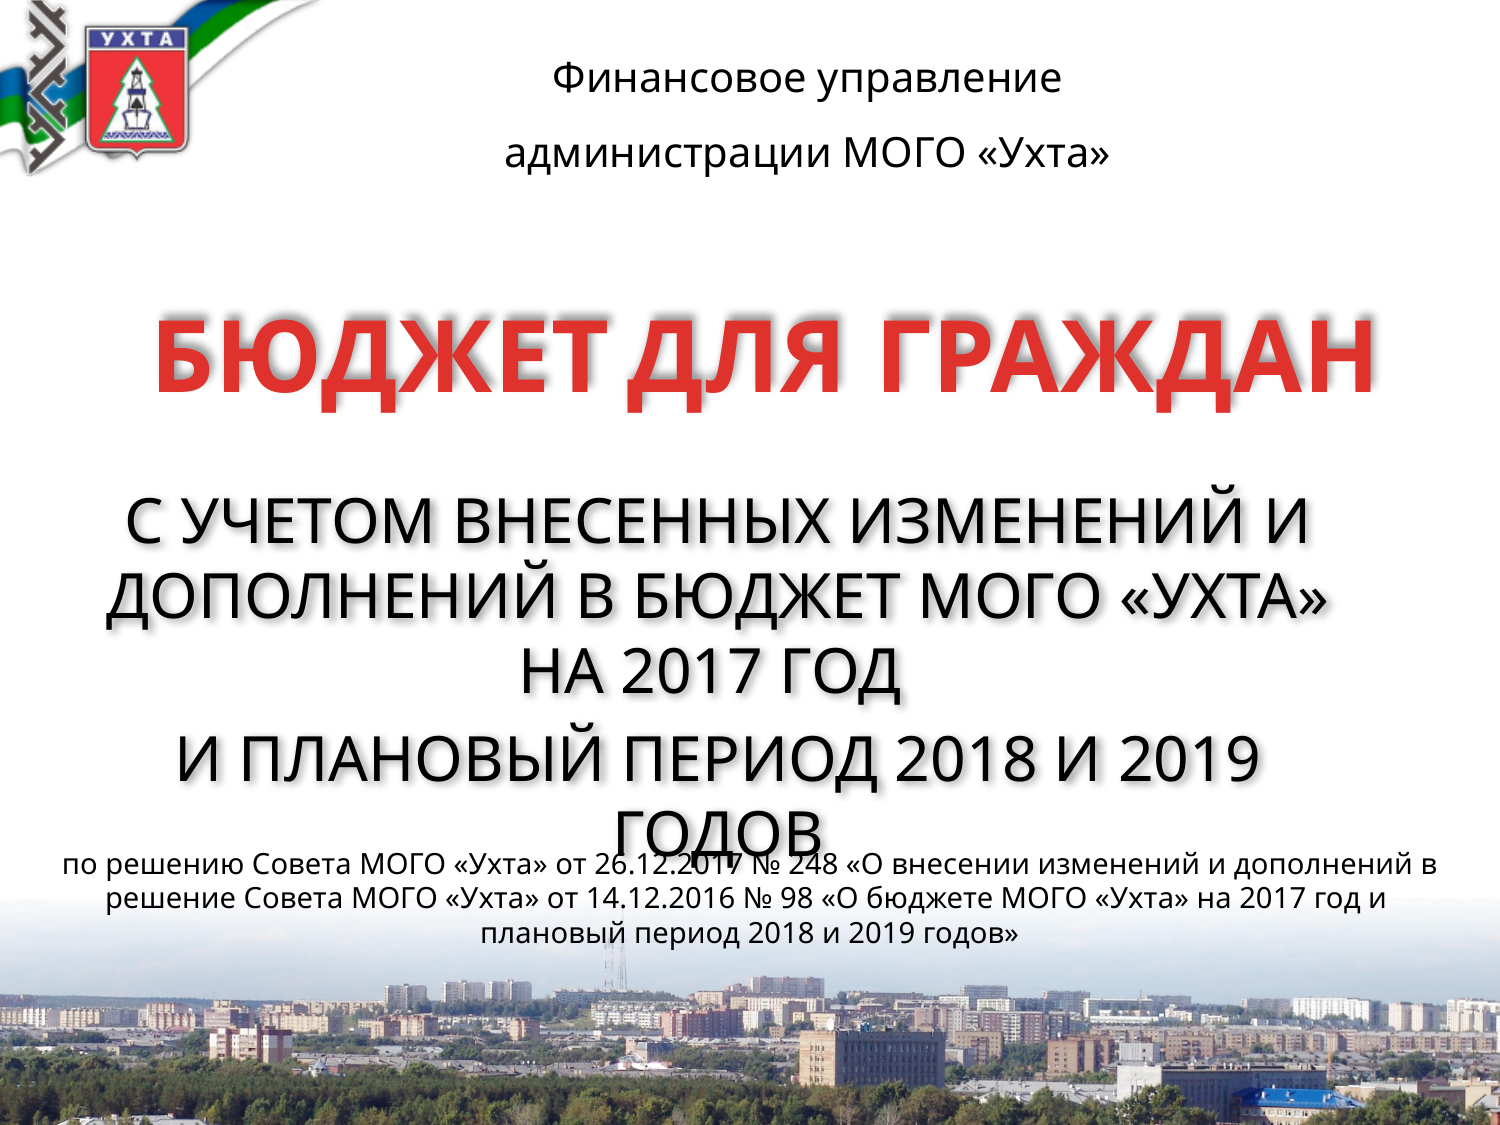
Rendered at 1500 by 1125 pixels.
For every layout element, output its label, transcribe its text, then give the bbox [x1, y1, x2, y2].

picture [0, 897, 1500, 1125]
subtitle С УЧЕТОМ ВНЕСЕННЫХ ИЗМЕНЕНИЙ И ДОПОЛНЕНИЙ В БЮДЖЕТ МОГО «УХТА» НА 2017 ГОД И ПЛАНОВЫЙ ПЕРИОД 2018 И 2019 ГОДОВ [75, 473, 1361, 762]
title БЮДЖЕТ ДЛЯ ГРАЖДАН [135, 231, 1411, 474]
text_box по решению Совета МОГО «Ухта» от 26.12.2017 № 248 «О внесении изменений и дополнений в решение Совета МОГО «Ухта» от 14.12.2016 № 98 «О бюджете МОГО «Ухта» на 2017 год и плановый период 2018 и 2019 годов» [45, 835, 1455, 896]
picture [0, 0, 374, 189]
